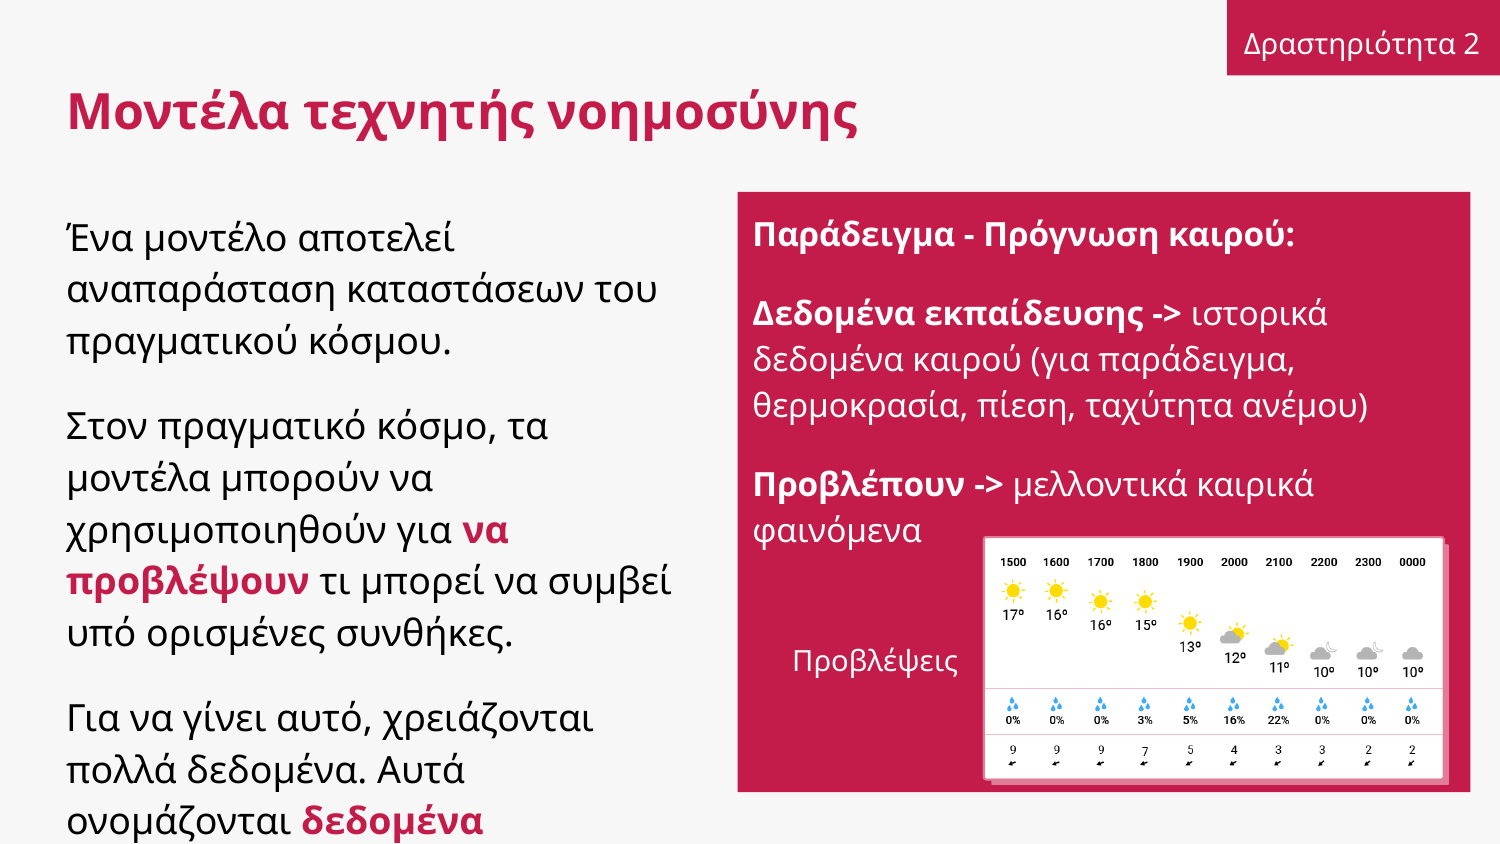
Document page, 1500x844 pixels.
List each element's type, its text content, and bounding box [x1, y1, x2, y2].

title Μοντέλα τεχνητής νοημοσύνης [51, 52, 1449, 167]
list Παράδειγμα - Πρόγνωση καιρού: Δεδομένα εκπαίδευσης -> ιστορικά δεδομένα καιρού (για παράδειγμα, θερμοκρασία, πίεση, ταχύτητα ανέμου) Προβλέπουν -> μελλοντικά καιρικά φαινόμενα [737, 191, 1471, 793]
text_box Προβλέψεις [776, 627, 976, 693]
subtitle Δραστηριότητα 2 [1224, 4, 1500, 68]
list Ένα μοντέλο αποτελεί αναπαράσταση καταστάσεων του πραγματικού κόσμου. Στον πραγματικό κόσμο, τα μοντέλα μπορούν να χρησιμοποιηθούν για να προβλέψουν τι μπορεί να συμβεί υπό ορισμένες συνθήκες. Για να γίνει αυτό, χρειάζονται πολλά δεδομένα. Αυτά ονομάζονται δεδομένα εκπαίδευσης. [51, 191, 711, 793]
picture [982, 535, 1450, 786]
